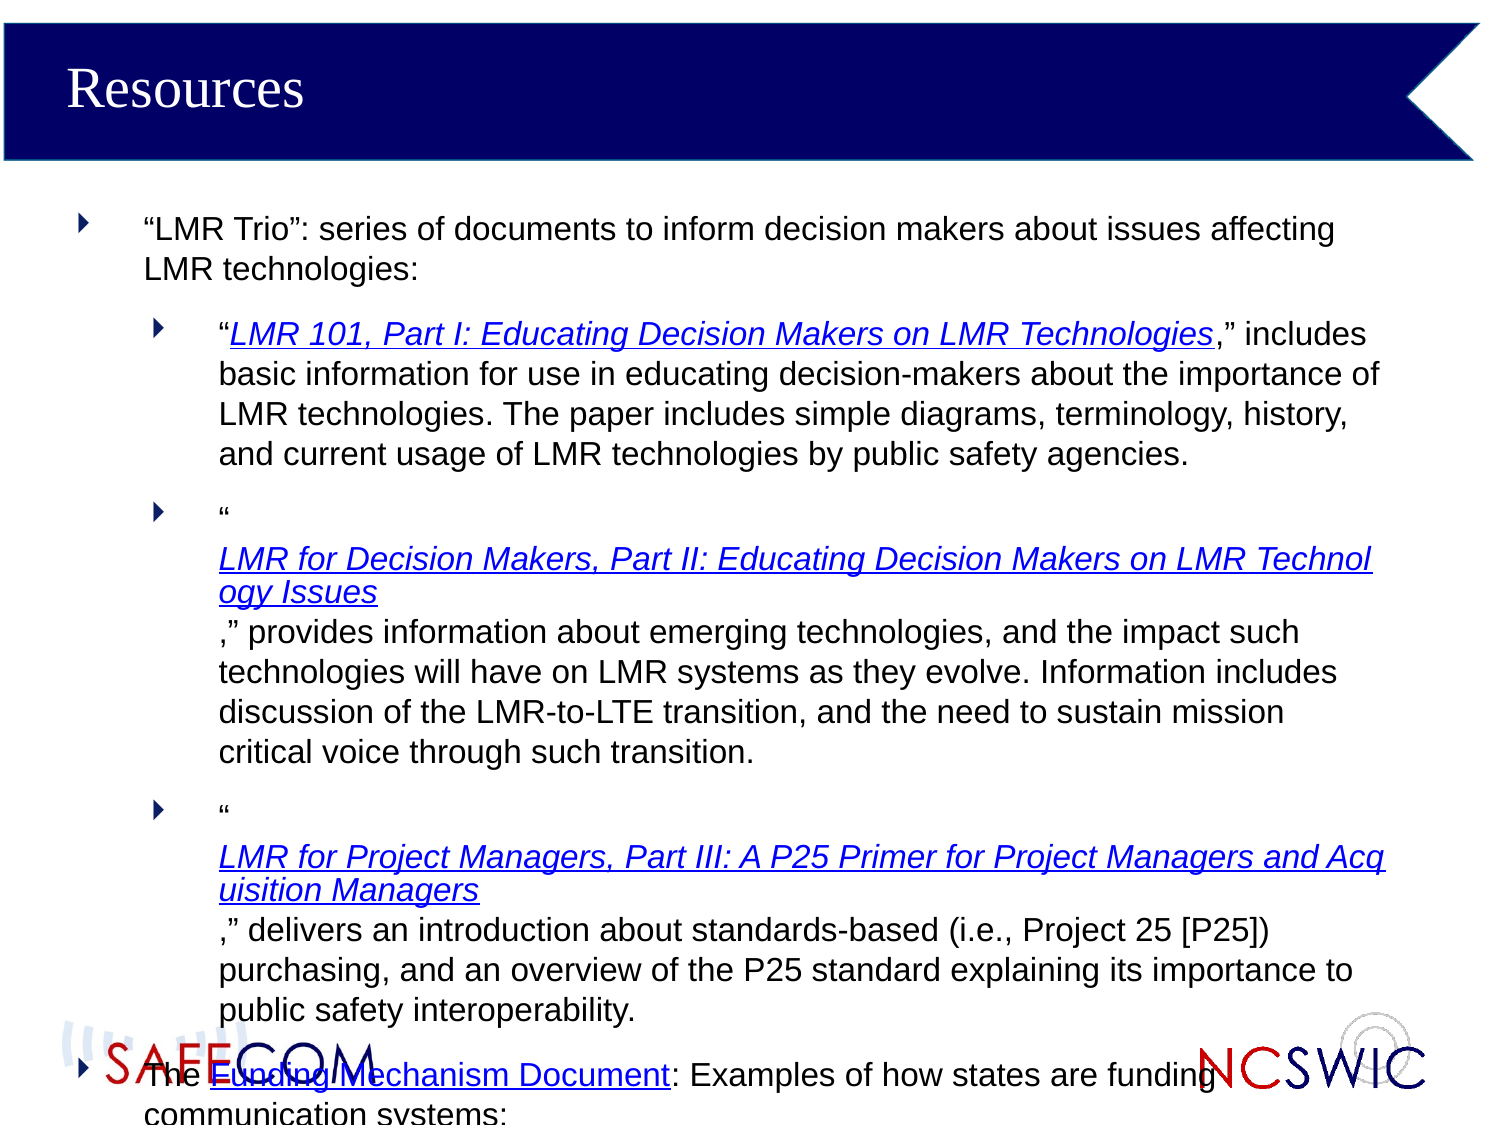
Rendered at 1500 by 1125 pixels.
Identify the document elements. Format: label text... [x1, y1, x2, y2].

list “LMR Trio”: series of documents to inform decision makers about issues affecting LMR technologies: “LMR 101, Part I: Educating Decision Makers on LMR Technologies,” includes basic information for use in educating decision-makers about the importance of LMR technologies. The paper includes simple diagrams, terminology, history, and current usage of LMR technologies by public safety agencies. “LMR for Decision Makers, Part II: Educating Decision Makers on LMR Technology Issues,” provides information about emerging technologies, and the impact such technologies will have on LMR systems as they evolve. Information includes discussion of the LMR-to-LTE transition, and the need to sustain mission critical voice through such transition. “LMR for Project Managers, Part III: A P25 Primer for Project Managers and Acquisition Managers,” delivers an introduction about standards-based (i.e., Project 25 [P25]) purchasing, and an overview of the P25 standard explaining its importance to public safety interoperability. The Funding Mechanism Document: Examples of how states are funding communication systems; [53, 200, 1404, 1013]
picture [1200, 1012, 1425, 1089]
picture [3, 0, 1497, 188]
text_box Resources [51, 41, 321, 127]
picture [62, 1020, 376, 1088]
